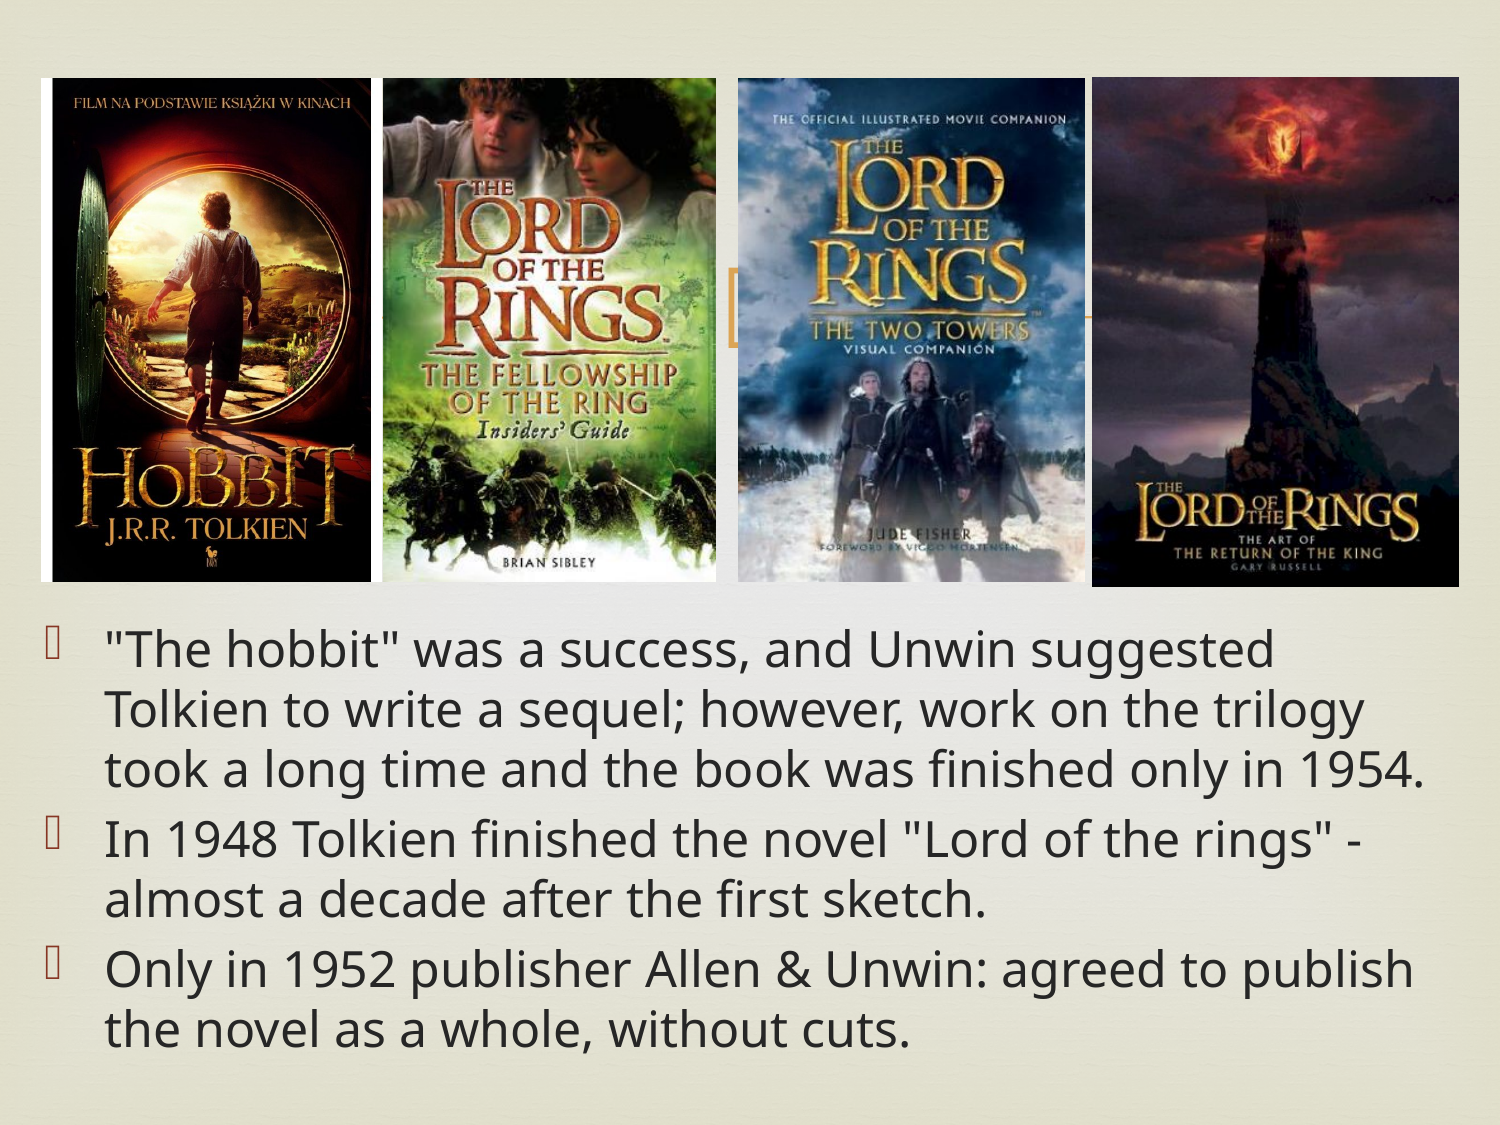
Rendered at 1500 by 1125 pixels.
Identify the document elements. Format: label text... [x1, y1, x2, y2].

picture [1092, 77, 1460, 587]
picture [383, 77, 716, 583]
picture [737, 77, 1085, 583]
list "The hobbit" was a success, and Unwin suggested Tolkien to write a sequel; however, work on the trilogy took a long time and the book was finished only in 1954. In 1948 Tolkien finished the novel "Lord of the rings" - almost a decade after the first sketch. Only in 1952 publisher Allen & Unwin: agreed to publish the novel as a whole, without cuts. [29, 609, 1471, 1071]
picture [40, 77, 382, 583]
